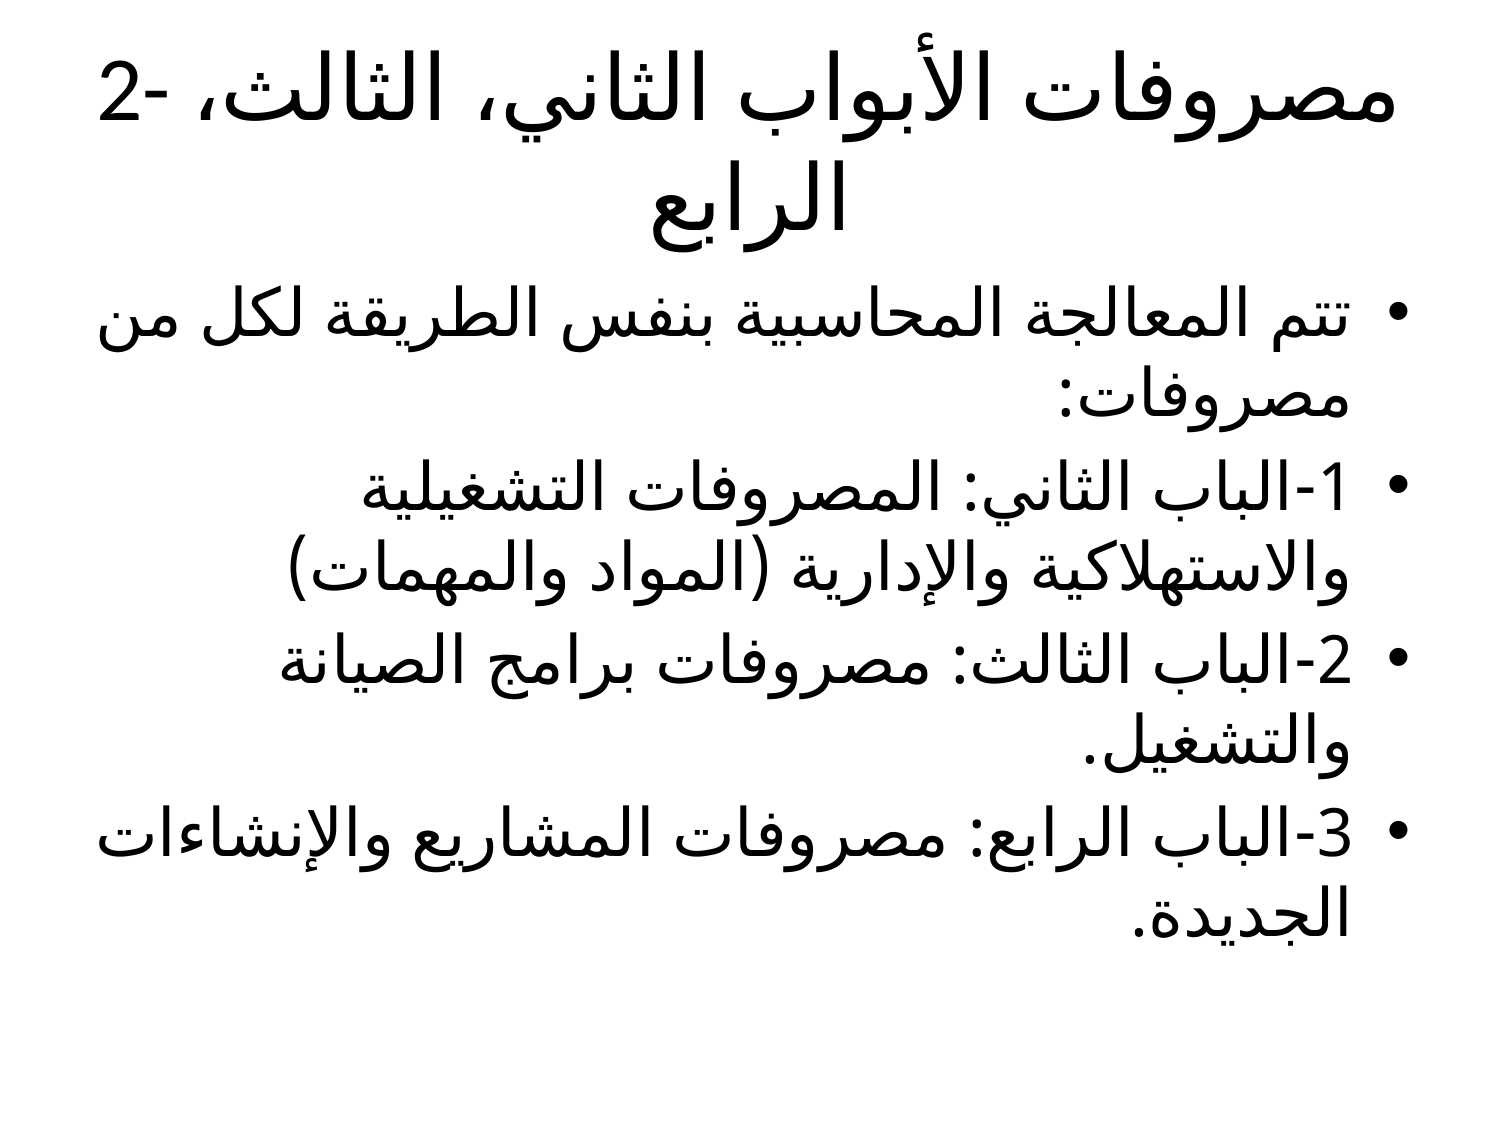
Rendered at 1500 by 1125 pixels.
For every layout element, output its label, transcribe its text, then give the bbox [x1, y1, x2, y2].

list تتم المعالجة المحاسبية بنفس الطريقة لكل من مصروفات: 1- الباب الثاني: المصروفات التشغيلية والاستهلاكية والإدارية (المواد والمهمات) 2- الباب الثالث: مصروفات برامج الصيانة والتشغيل. 3- الباب الرابع: مصروفات المشاريع والإنشاءات الجديدة. [75, 262, 1425, 1005]
title 2- مصروفات الأبواب الثاني، الثالث، الرابع [75, 45, 1425, 233]
